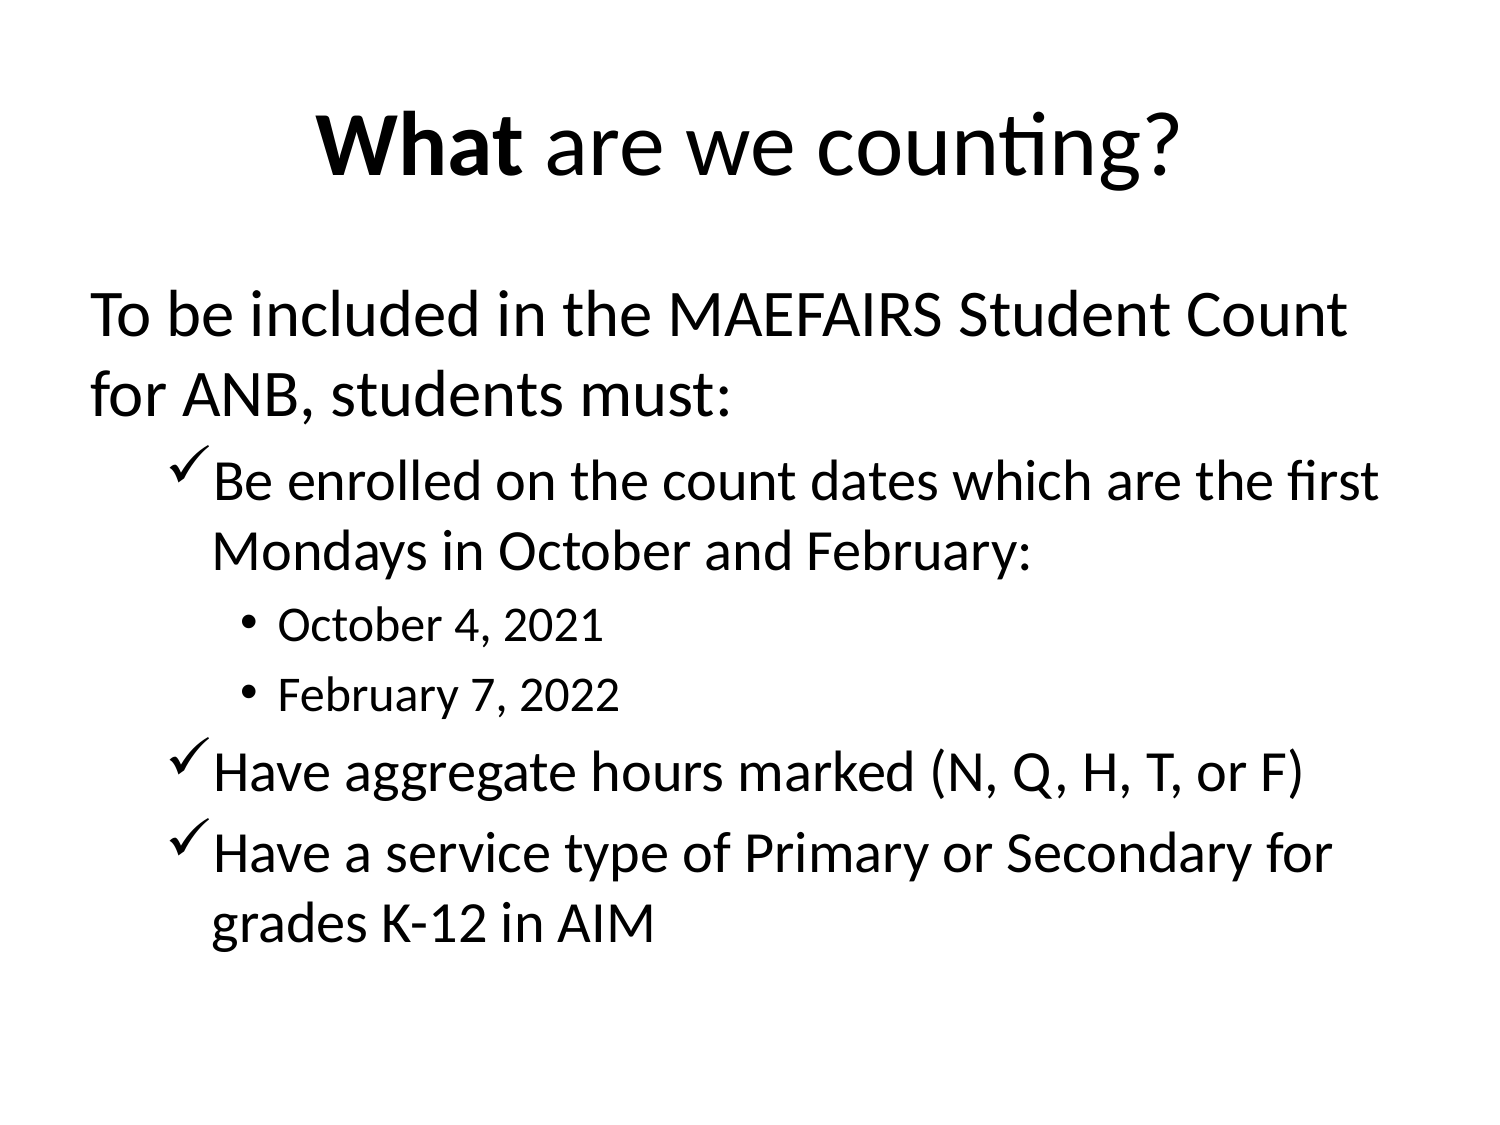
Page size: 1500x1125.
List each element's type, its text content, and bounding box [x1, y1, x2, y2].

title What are we counting? [75, 45, 1425, 233]
list To be included in the MAEFAIRS Student Count for ANB, students must: Be enrolled on the count dates which are the first Mondays in October and February: October 4, 2021 February 7, 2022 Have aggregate hours marked (N, Q, H, T, or F) Have a service type of Primary or Secondary for grades K-12 in AIM [75, 262, 1425, 1005]
